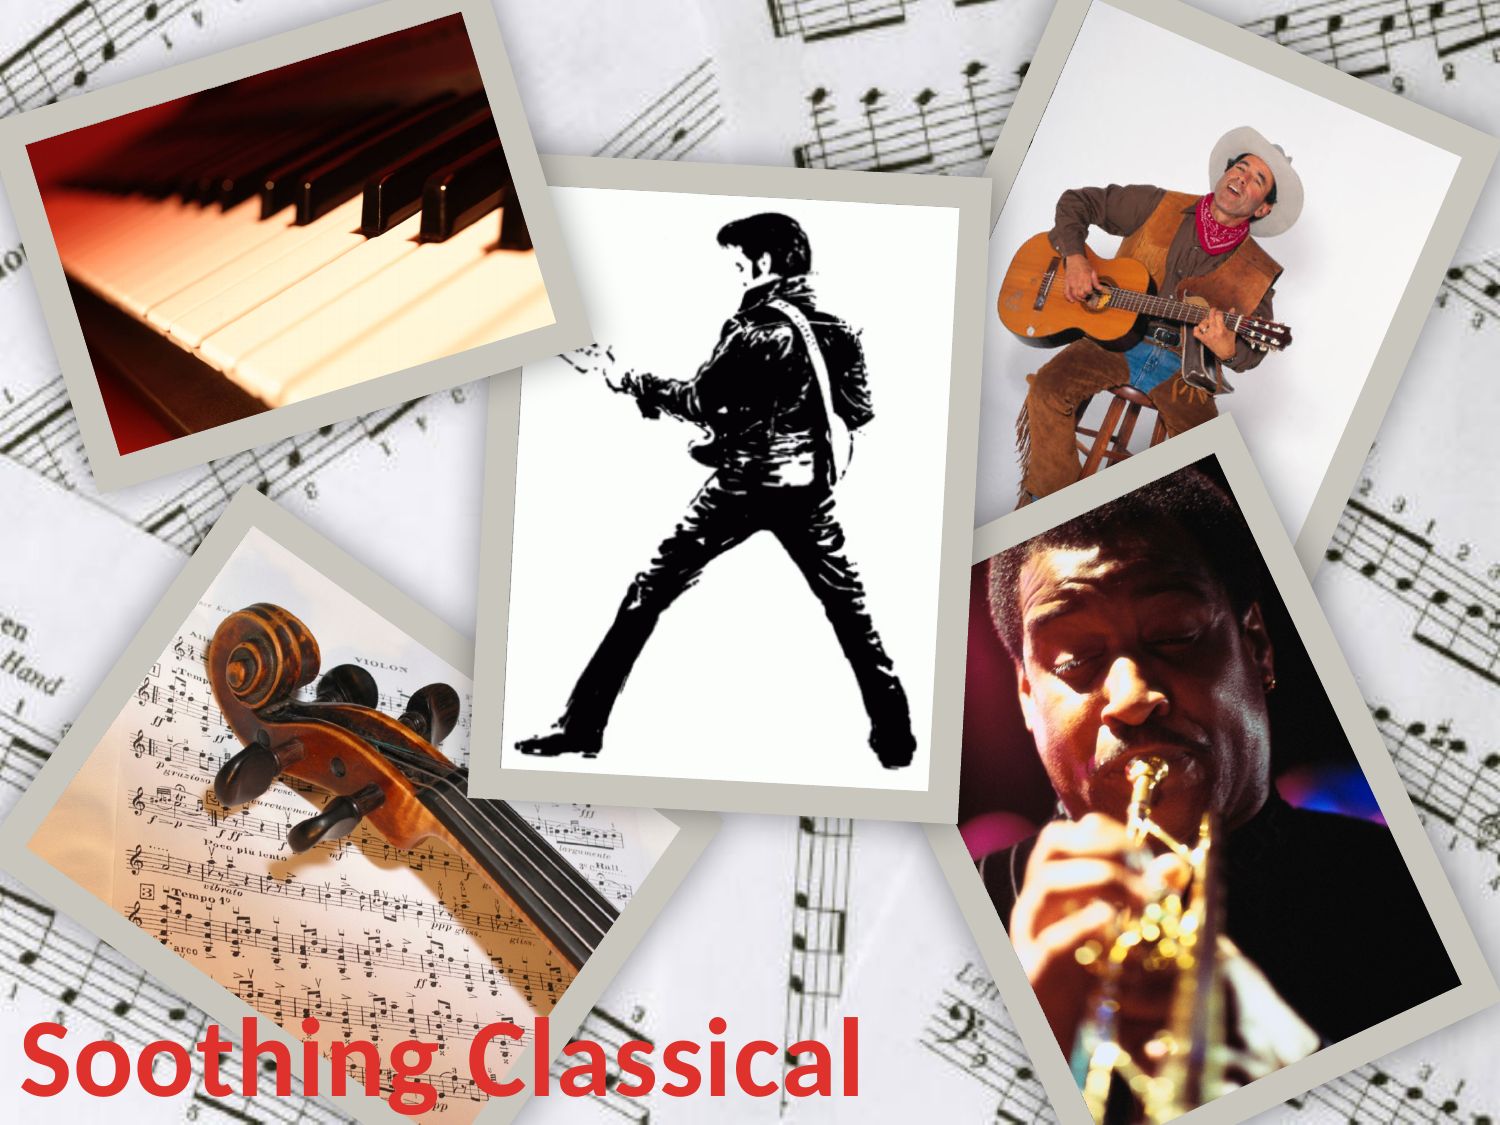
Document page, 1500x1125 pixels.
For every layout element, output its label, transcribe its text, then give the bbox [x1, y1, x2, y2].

picture [0, 0, 1500, 1125]
text_box Soothing Classical [4, 976, 883, 1125]
